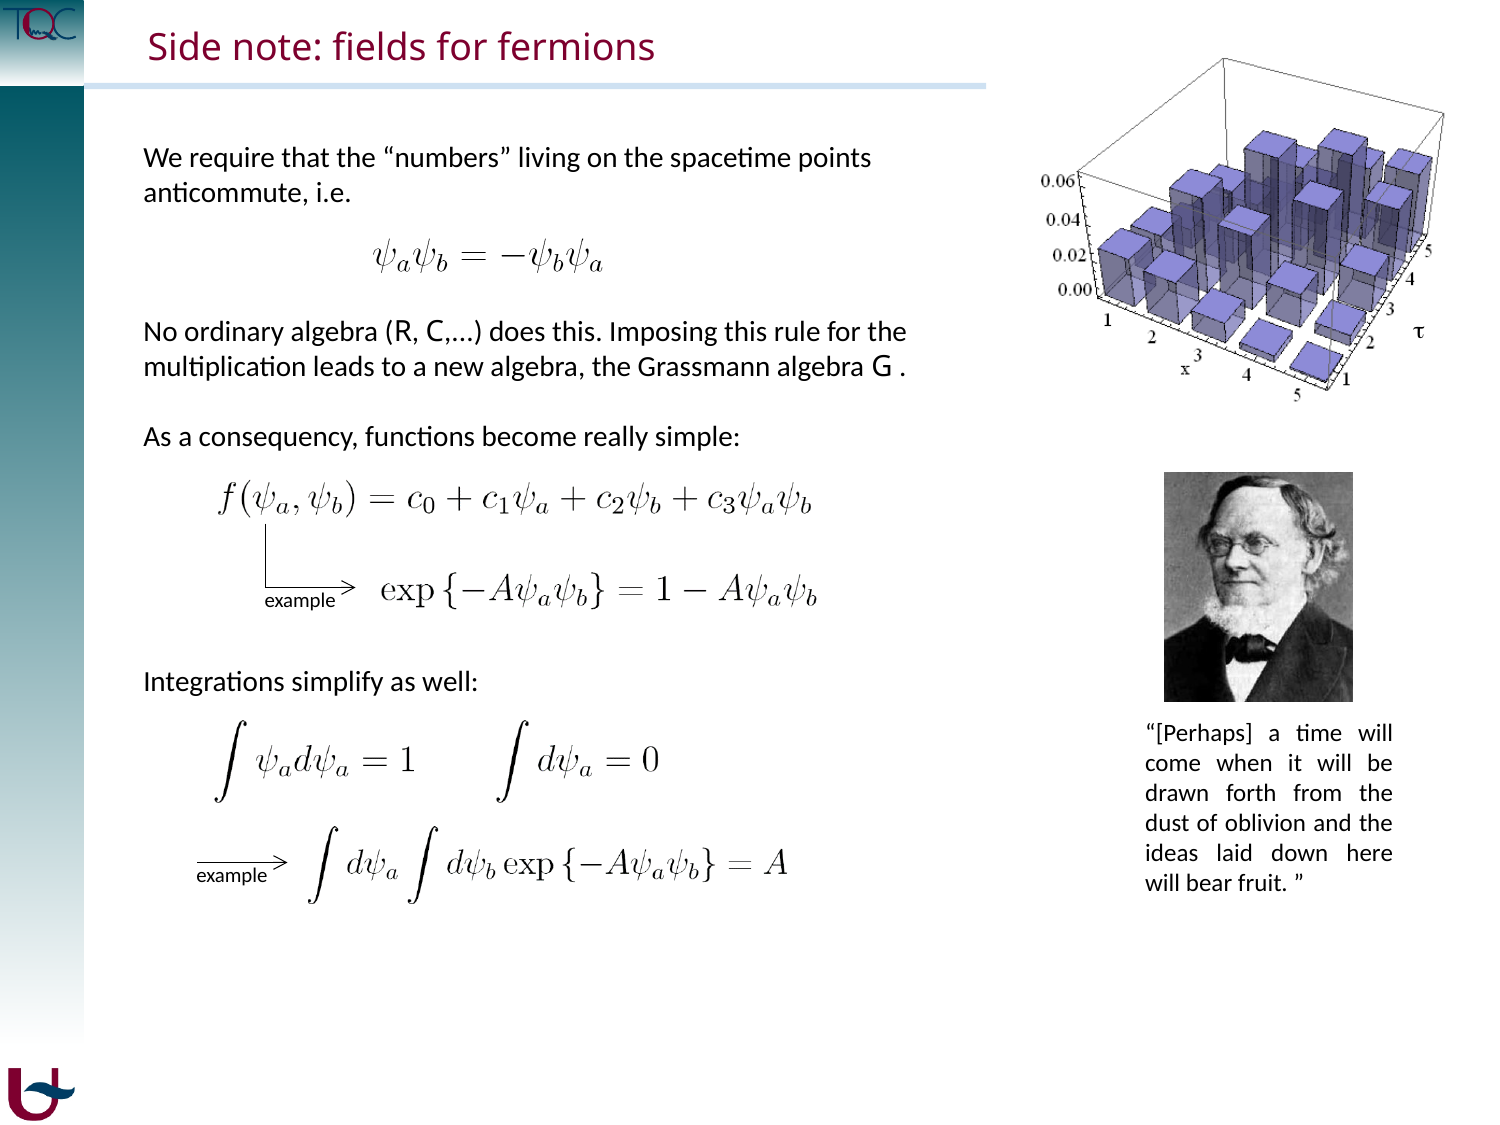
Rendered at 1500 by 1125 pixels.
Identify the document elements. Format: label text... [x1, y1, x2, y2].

picture [359, 226, 614, 286]
text_box “[Perhaps] a time will come when it will be drawn forth from the dust of oblivion and the ideas laid down here will bear fruit. ” [1130, 708, 1409, 904]
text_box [1036, 15, 1453, 452]
picture [205, 468, 819, 528]
text_box example [181, 854, 283, 894]
text_box Side note: fields for fermions [132, 15, 672, 75]
text_box example [249, 579, 351, 619]
picture [211, 713, 664, 805]
picture [1164, 472, 1353, 702]
picture [366, 558, 822, 619]
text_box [0, 0, 84, 1125]
text_box We require that the “numbers” living on the spacetime points anticommute, i.e. No ordinary algebra (R, C,...) does this. Imposing this rule for the multiplication leads to a new algebra, the Grassmann algebra G . As a consequency, functions become really simple: Integrations simplify as well: [128, 130, 923, 705]
picture [298, 817, 795, 915]
